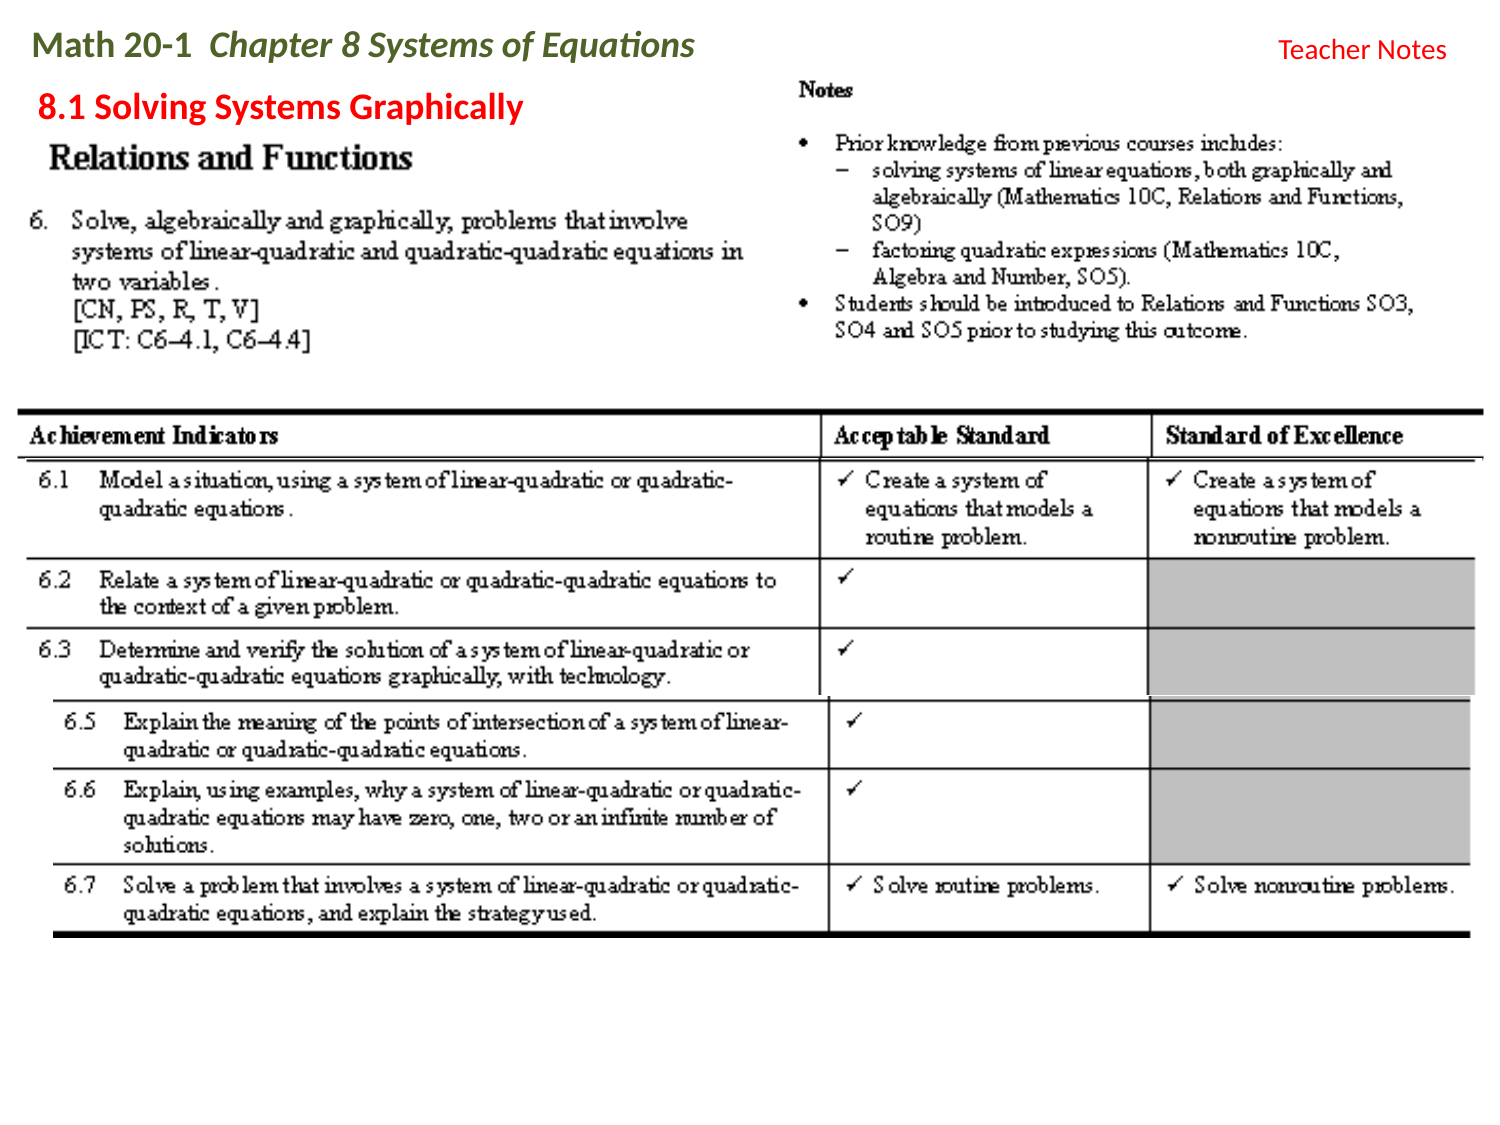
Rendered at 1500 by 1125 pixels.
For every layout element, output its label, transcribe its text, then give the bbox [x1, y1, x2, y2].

picture [52, 696, 1476, 938]
text_box Teacher Notes [1263, 22, 1463, 73]
picture [24, 71, 1451, 376]
text_box Math 20-1 Chapter 8 Systems of Equations [16, 12, 711, 73]
text_box 8.1 Solving Systems Graphically [23, 74, 540, 135]
picture [4, 399, 1488, 695]
